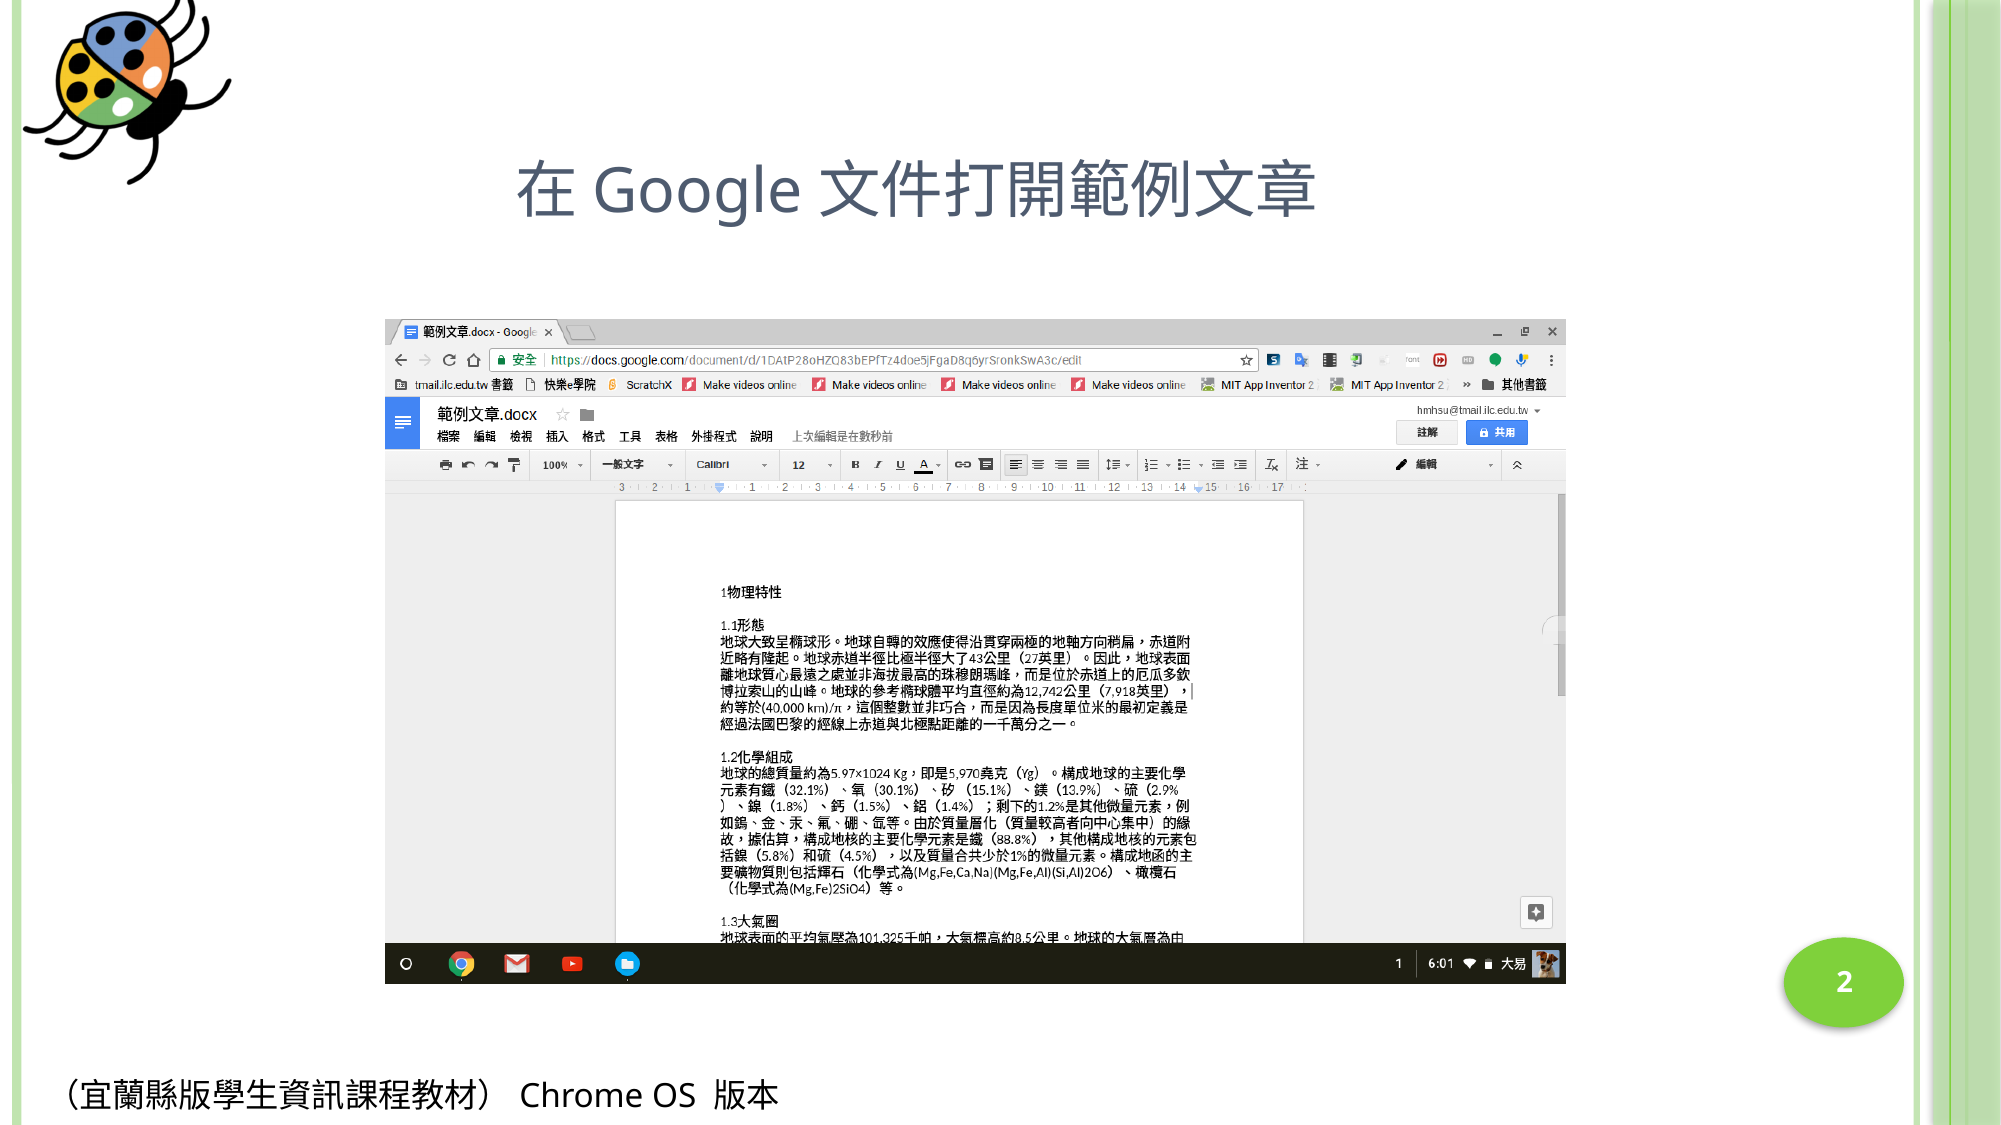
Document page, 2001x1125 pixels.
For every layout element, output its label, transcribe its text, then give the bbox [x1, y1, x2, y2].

title 在Google文件打開範例文章 [99, 45, 1734, 233]
slide_number 2 [1777, 940, 1912, 1027]
picture [384, 319, 1566, 984]
picture [2, 0, 240, 205]
